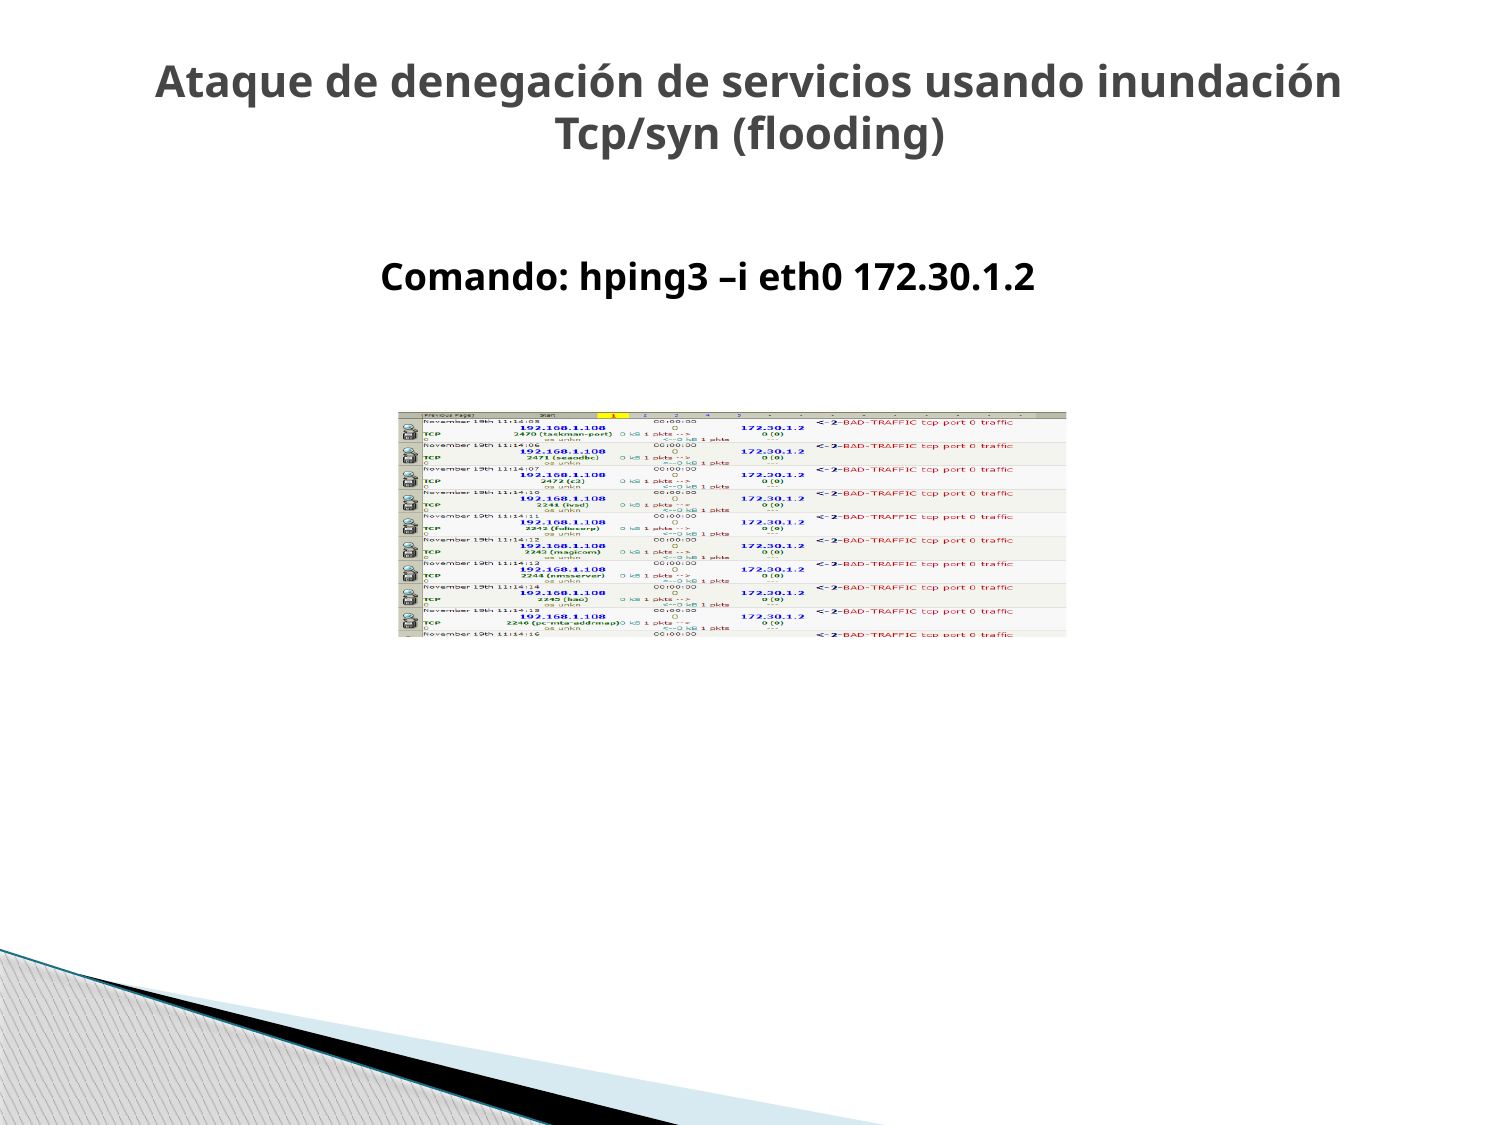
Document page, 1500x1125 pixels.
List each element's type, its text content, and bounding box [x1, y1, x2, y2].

text_box Comando: hping3 –i eth0 172.30.1.2 [365, 246, 1052, 351]
picture [398, 409, 1067, 637]
title Ataque de denegación de servicios usando inundación Tcp/syn (flooding) [75, 45, 1425, 233]
